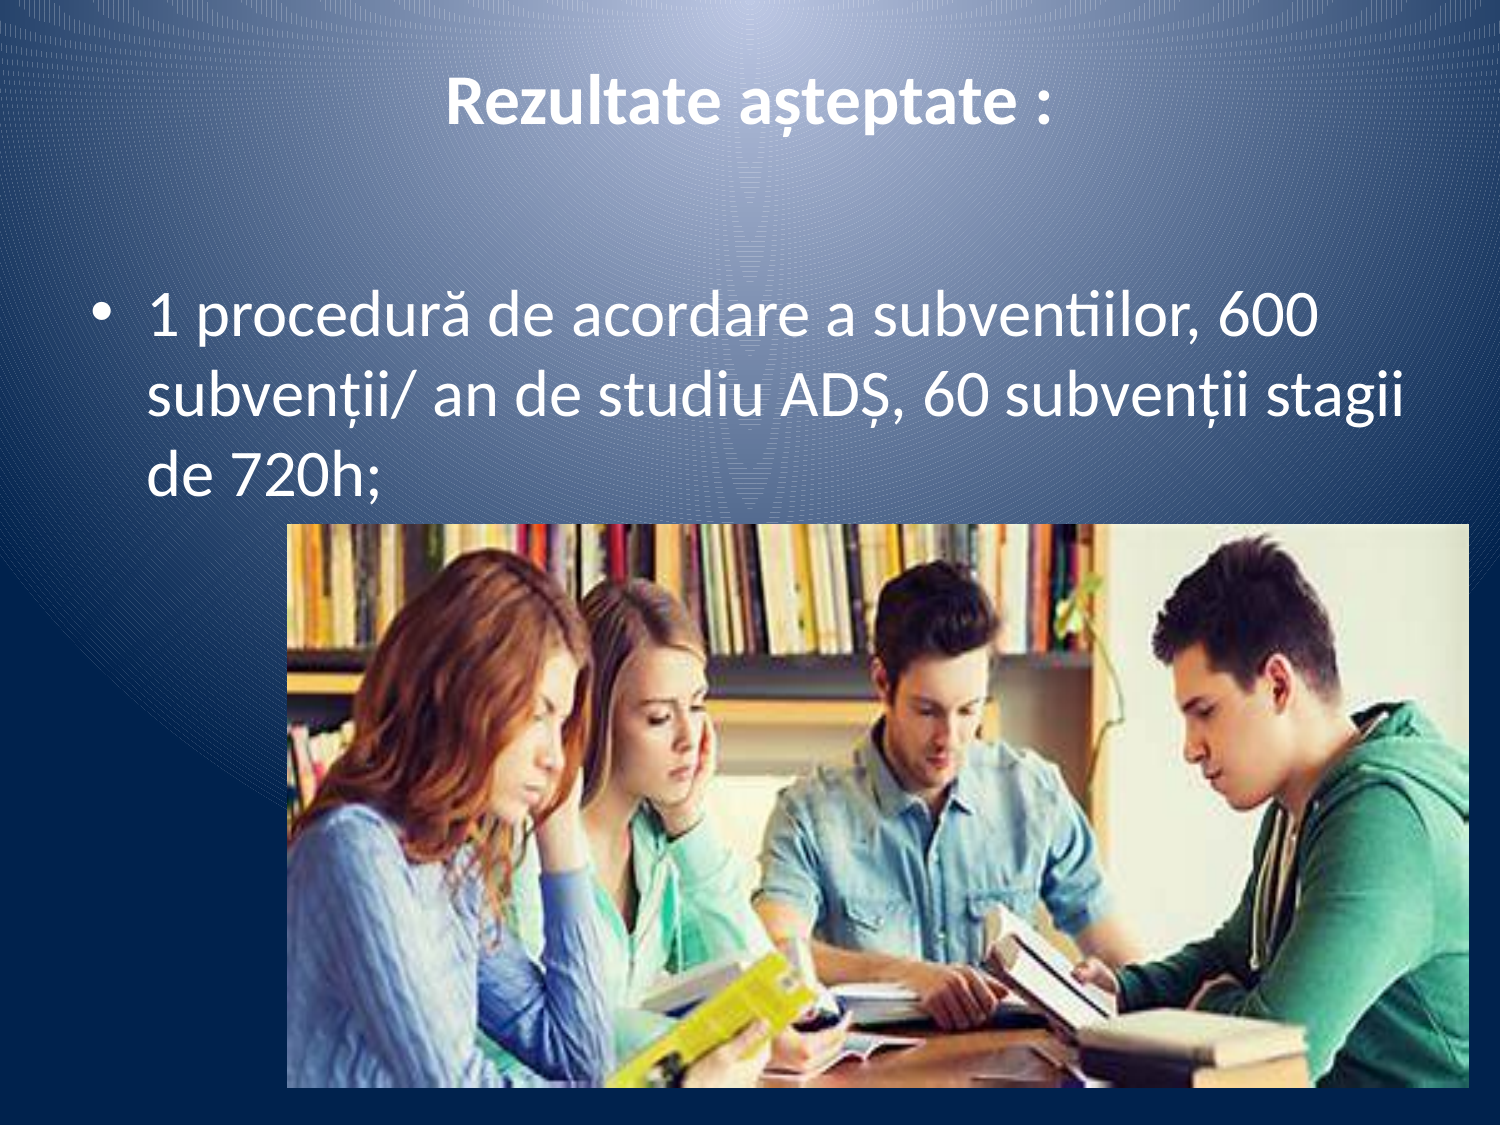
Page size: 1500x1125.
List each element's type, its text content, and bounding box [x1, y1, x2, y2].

title Rezultate așteptate : [75, 45, 1425, 233]
list 1 procedură de acordare a subventiilor, 600 subvenții/ an de studiu ADȘ, 60 subvenții stagii de 720h; [75, 262, 1425, 1005]
picture [287, 524, 1469, 1088]
